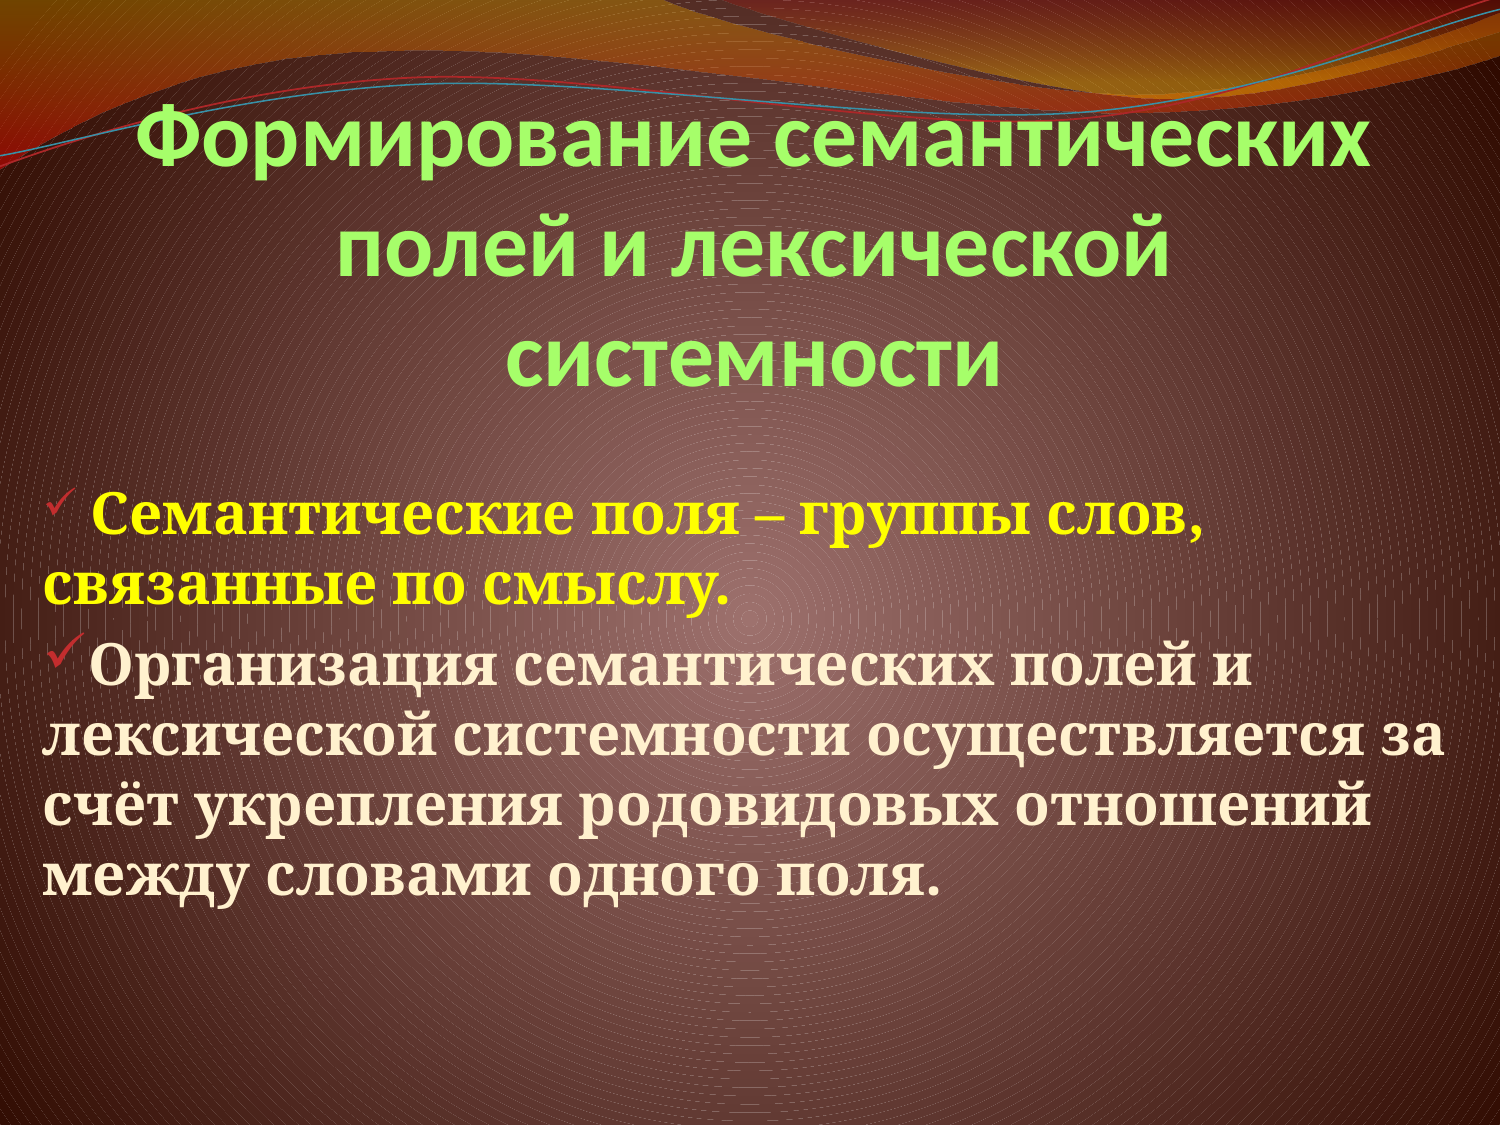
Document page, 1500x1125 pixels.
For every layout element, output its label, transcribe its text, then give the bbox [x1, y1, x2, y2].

title Формирование семантических полей и лексической системности [117, 164, 1393, 468]
list Семантические поля – группы слов, связанные по смыслу. Организация семантических полей и лексической системности осуществляется за счёт укрепления родовидовых отношений между словами одного поля. [35, 468, 1500, 1010]
